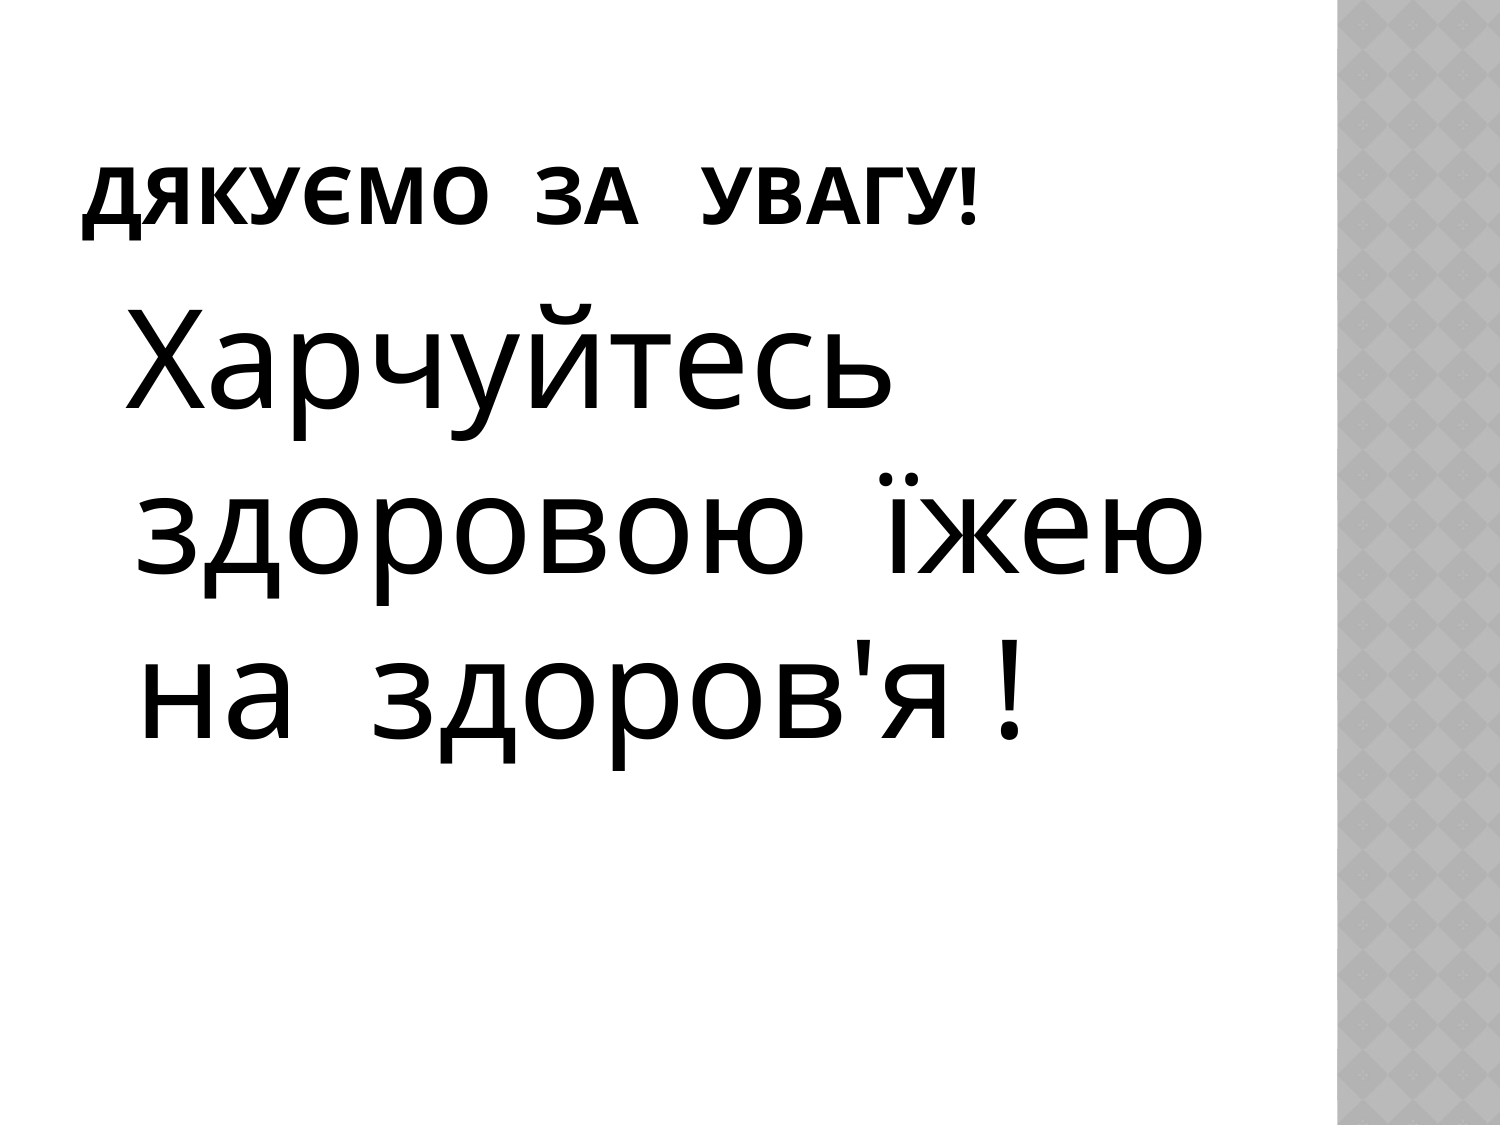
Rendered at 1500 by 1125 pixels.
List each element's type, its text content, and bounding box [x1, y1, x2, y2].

list Харчуйтесь здоровою їжею на здоров'я ! [75, 264, 1263, 1059]
title Дякуємо за увагу! [75, 52, 1263, 240]
